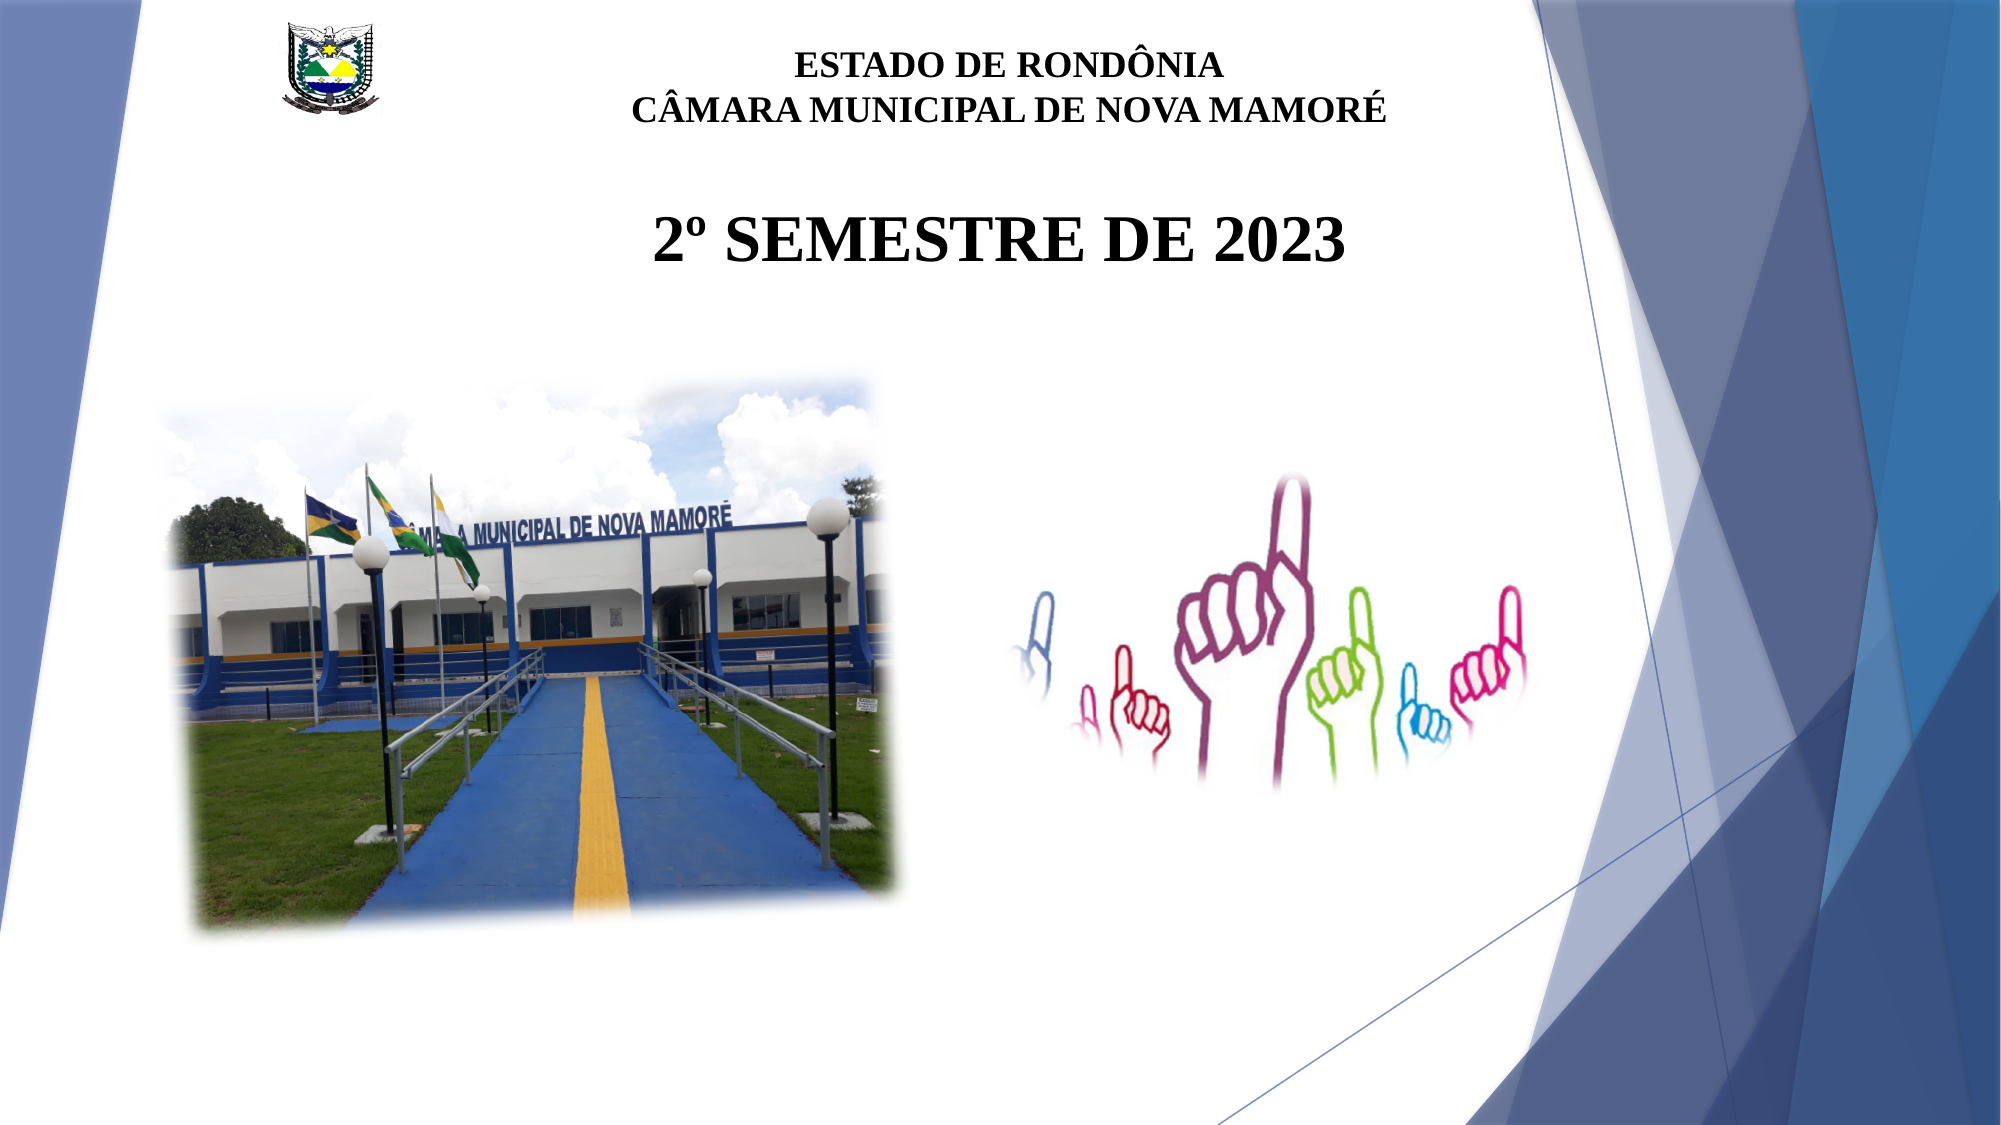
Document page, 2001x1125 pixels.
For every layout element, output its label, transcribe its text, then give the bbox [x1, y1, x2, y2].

picture [163, 377, 900, 930]
text_box ESTADO DE RONDÔNIA CÂMARA MUNICIPAL DE NOVA MAMORÉ [509, 32, 1510, 138]
picture [999, 467, 1559, 798]
subtitle 2º SEMESTRE DE 2023 [249, 187, 1750, 504]
picture [278, 21, 383, 117]
